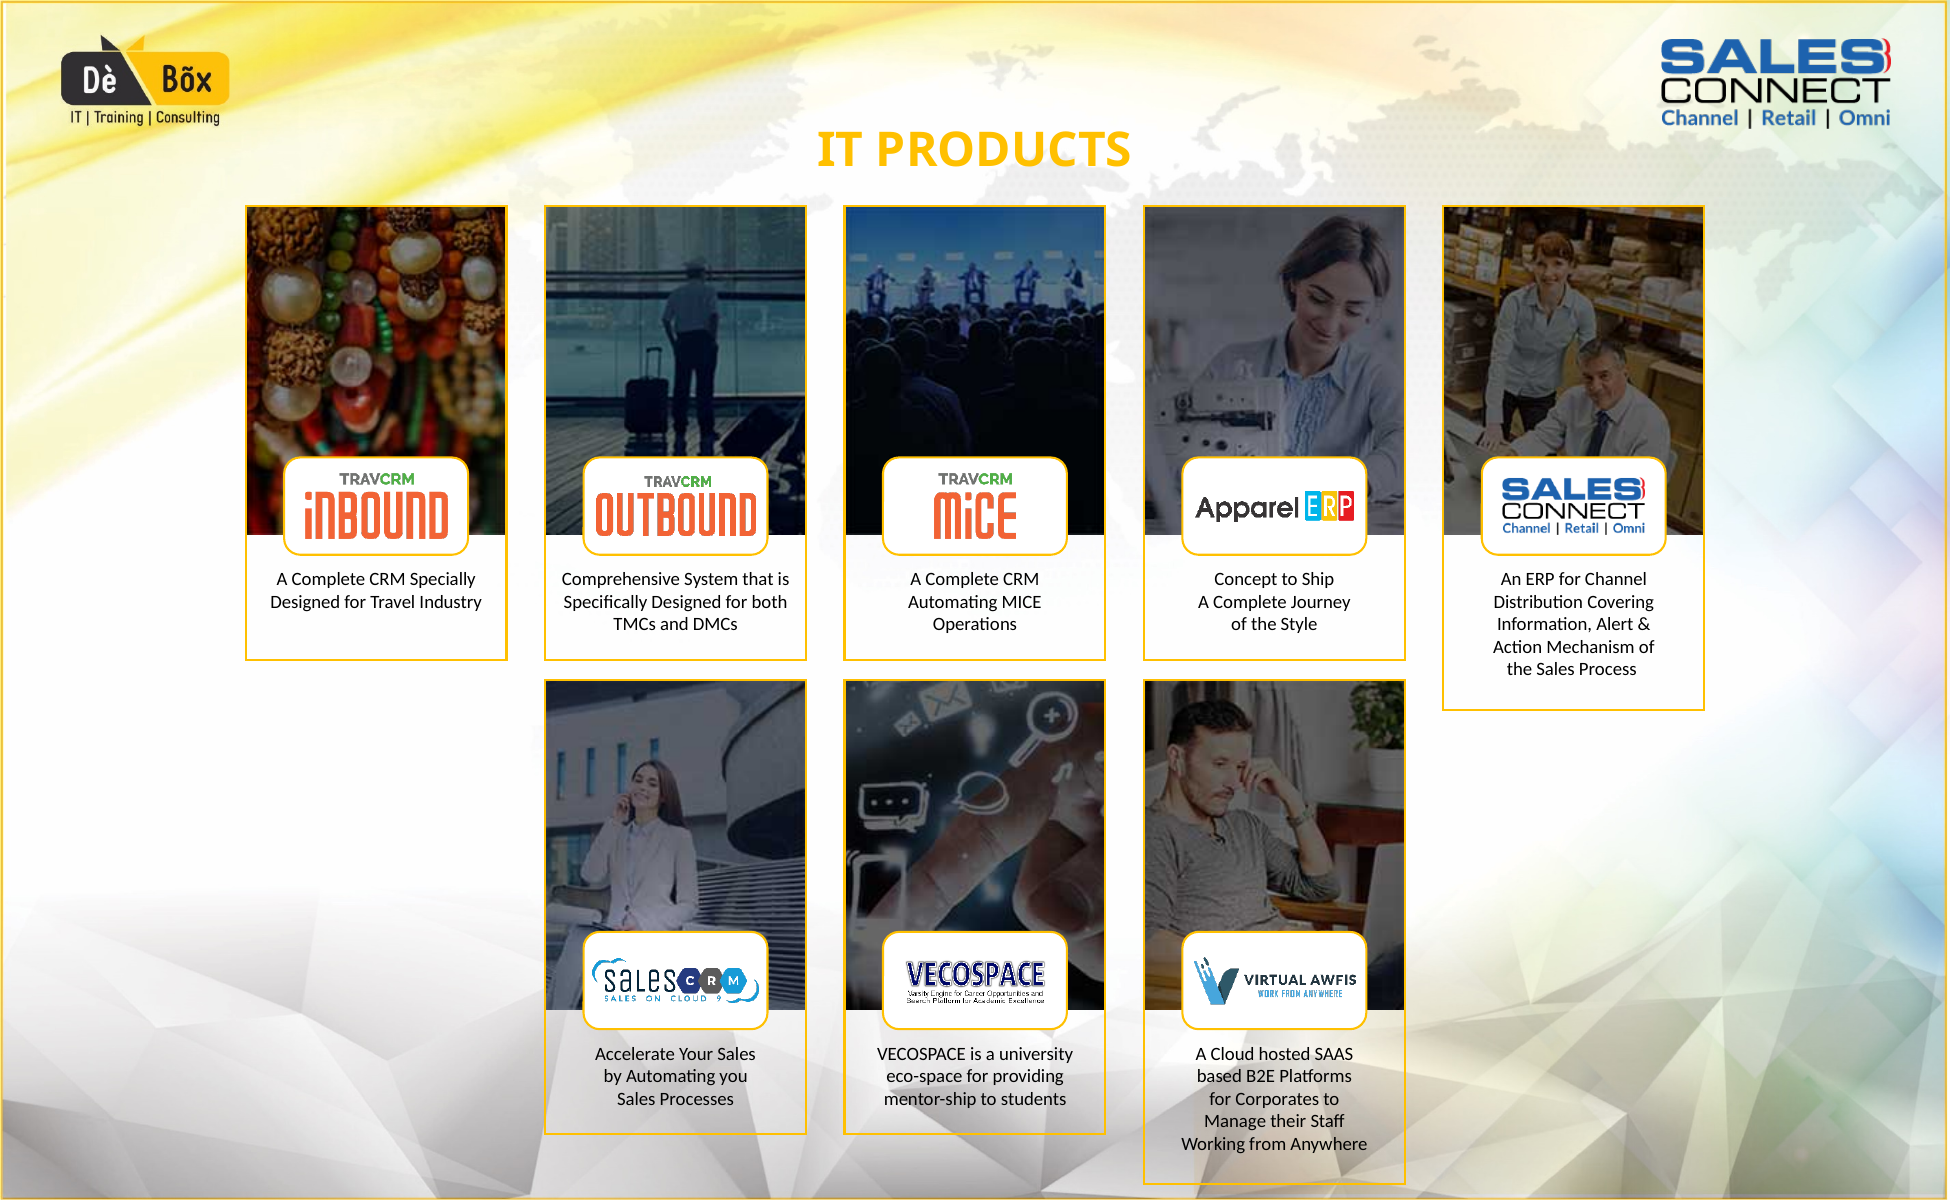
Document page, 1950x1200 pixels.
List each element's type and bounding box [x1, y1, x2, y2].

text_box [245, 111, 1705, 1185]
picture [0, 0, 1950, 1200]
